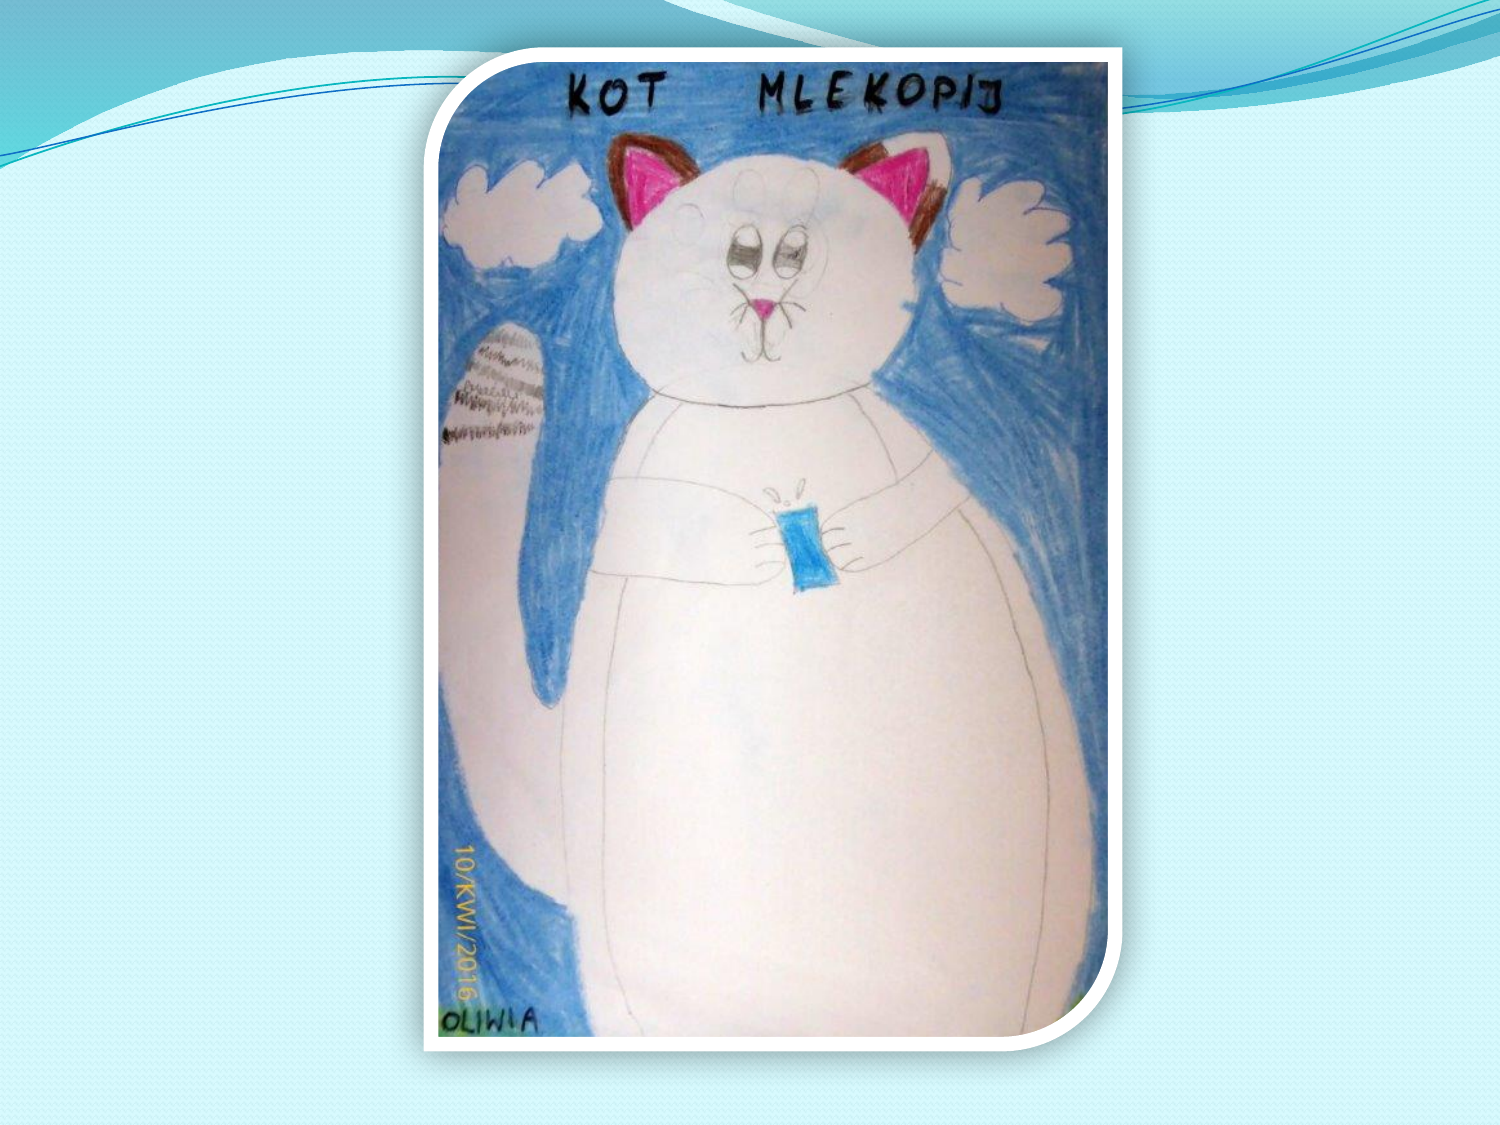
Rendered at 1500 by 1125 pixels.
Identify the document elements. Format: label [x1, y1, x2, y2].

picture [430, 54, 1116, 1045]
